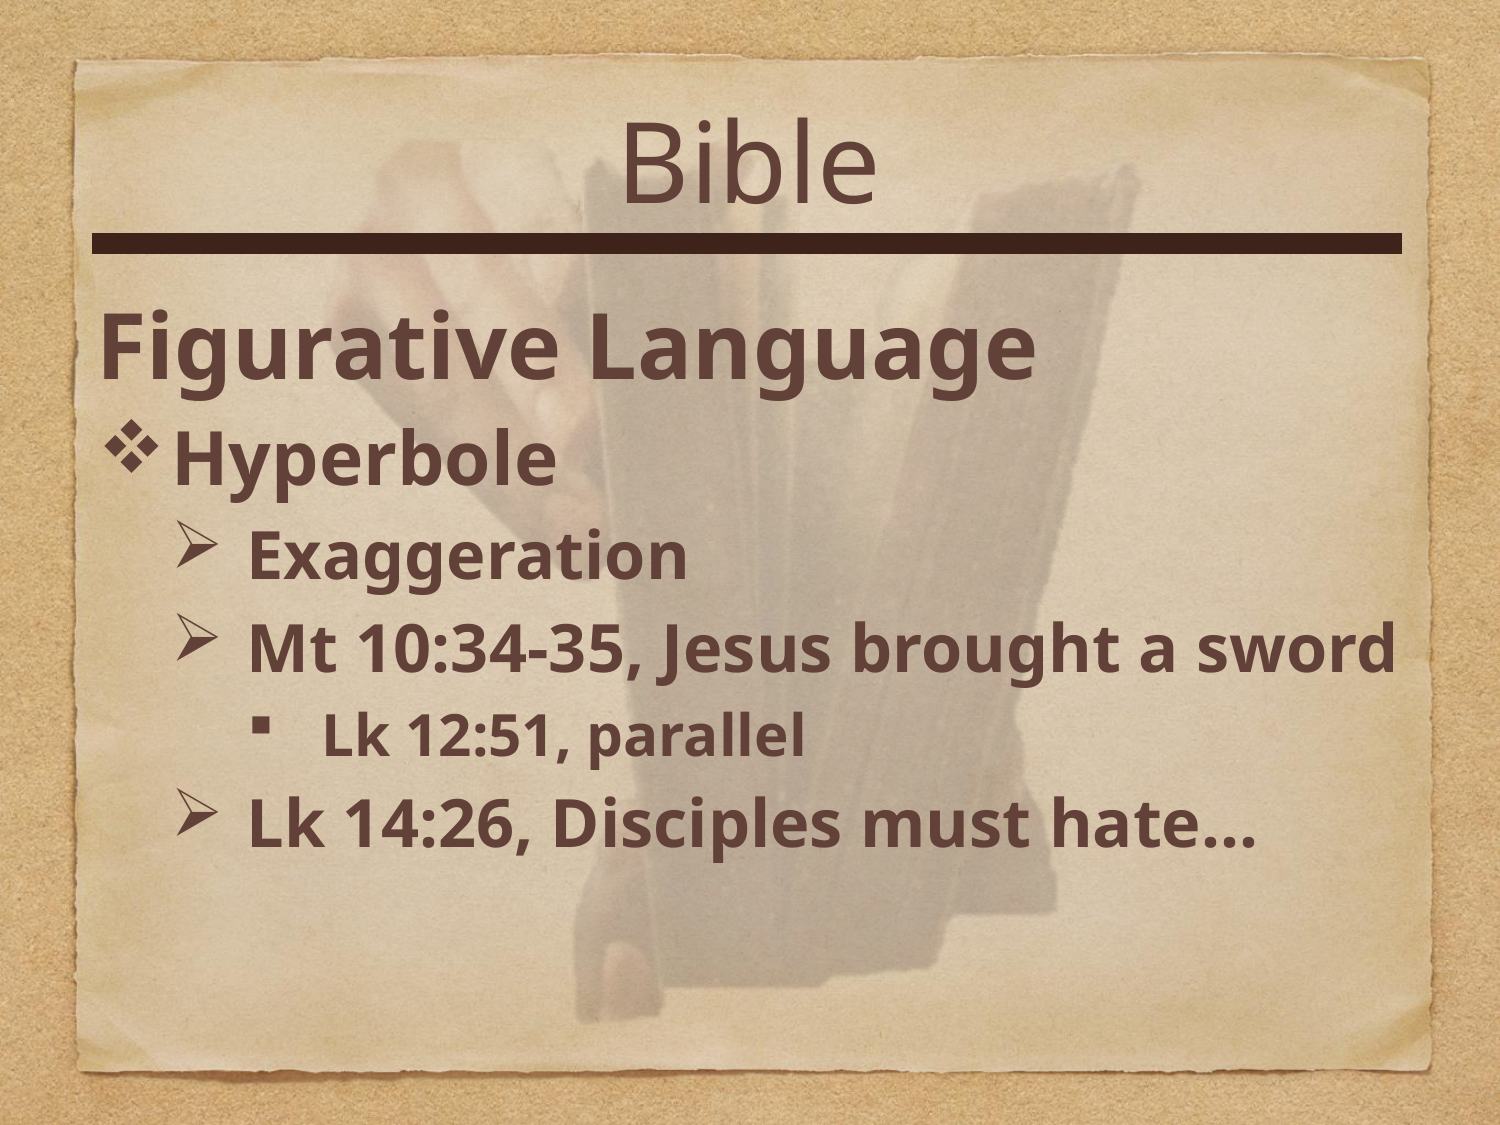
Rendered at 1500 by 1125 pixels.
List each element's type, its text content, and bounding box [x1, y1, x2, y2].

picture [0, 0, 1500, 1125]
list Bible [94, 72, 1403, 245]
list Figurative Language Hyperbole Exaggeration Mt 10:34-35, Jesus brought a sword Lk 12:51, parallel Lk 14:26, Disciples must hate… [96, 287, 1404, 1074]
